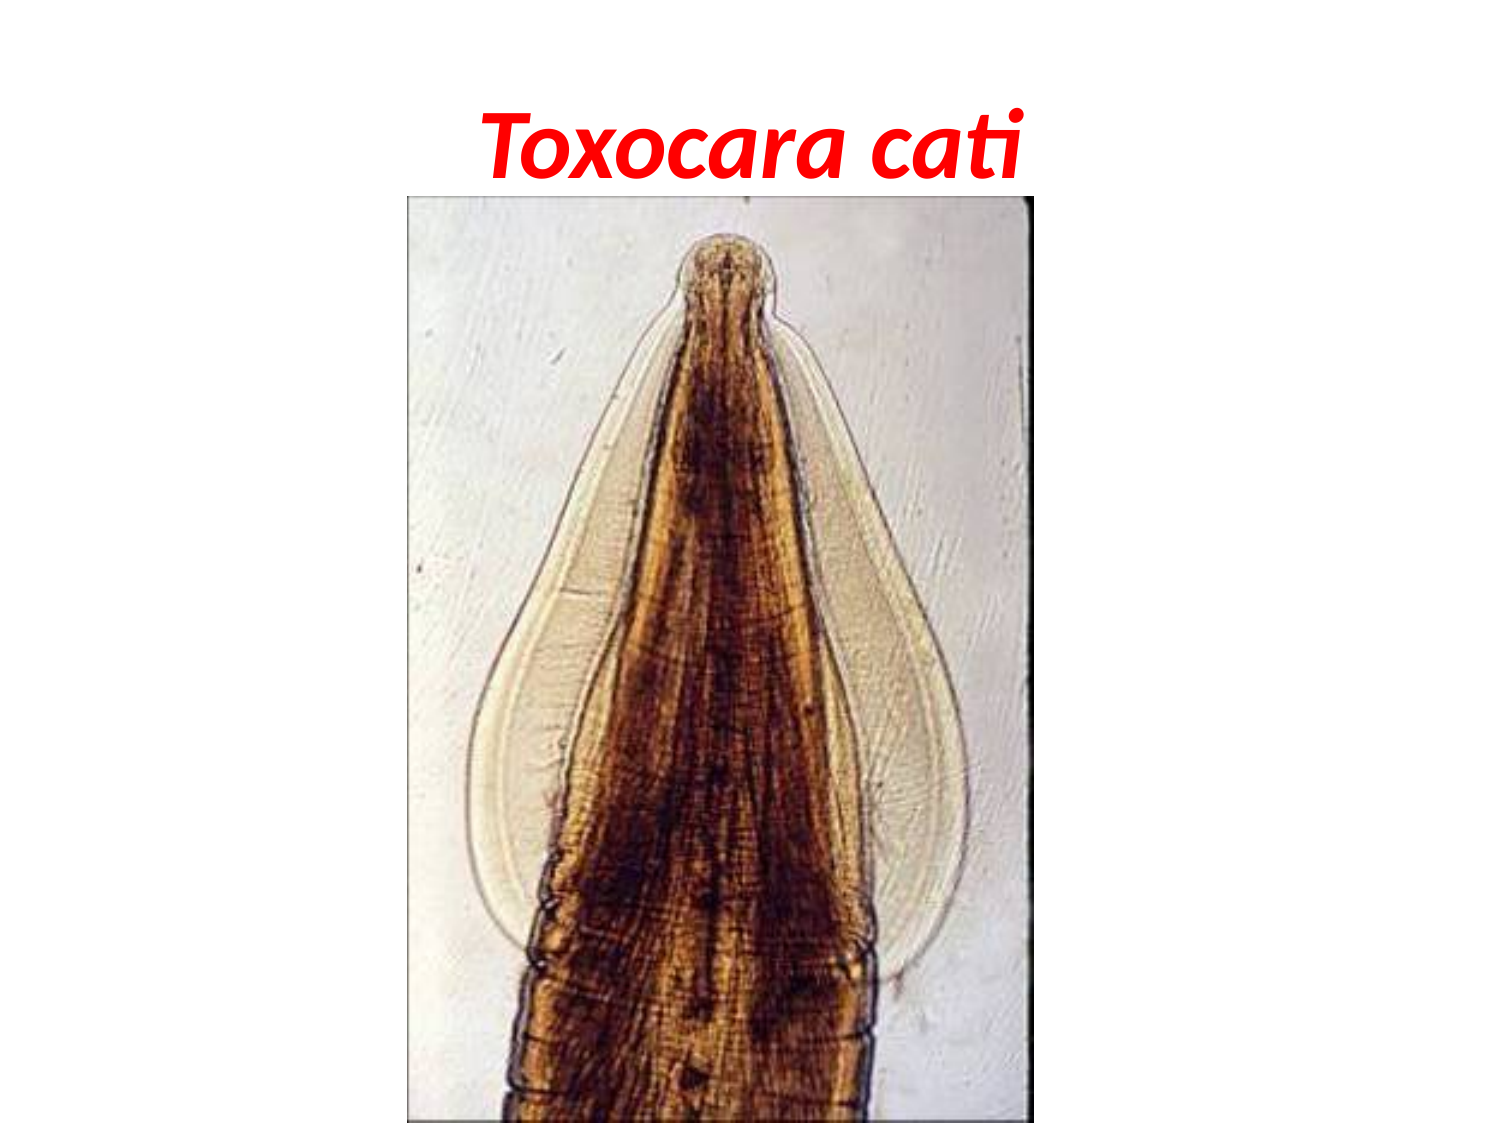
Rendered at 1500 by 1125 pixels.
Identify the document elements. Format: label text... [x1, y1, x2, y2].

title Toxocara cati [75, 45, 1425, 233]
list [407, 195, 1034, 1124]
